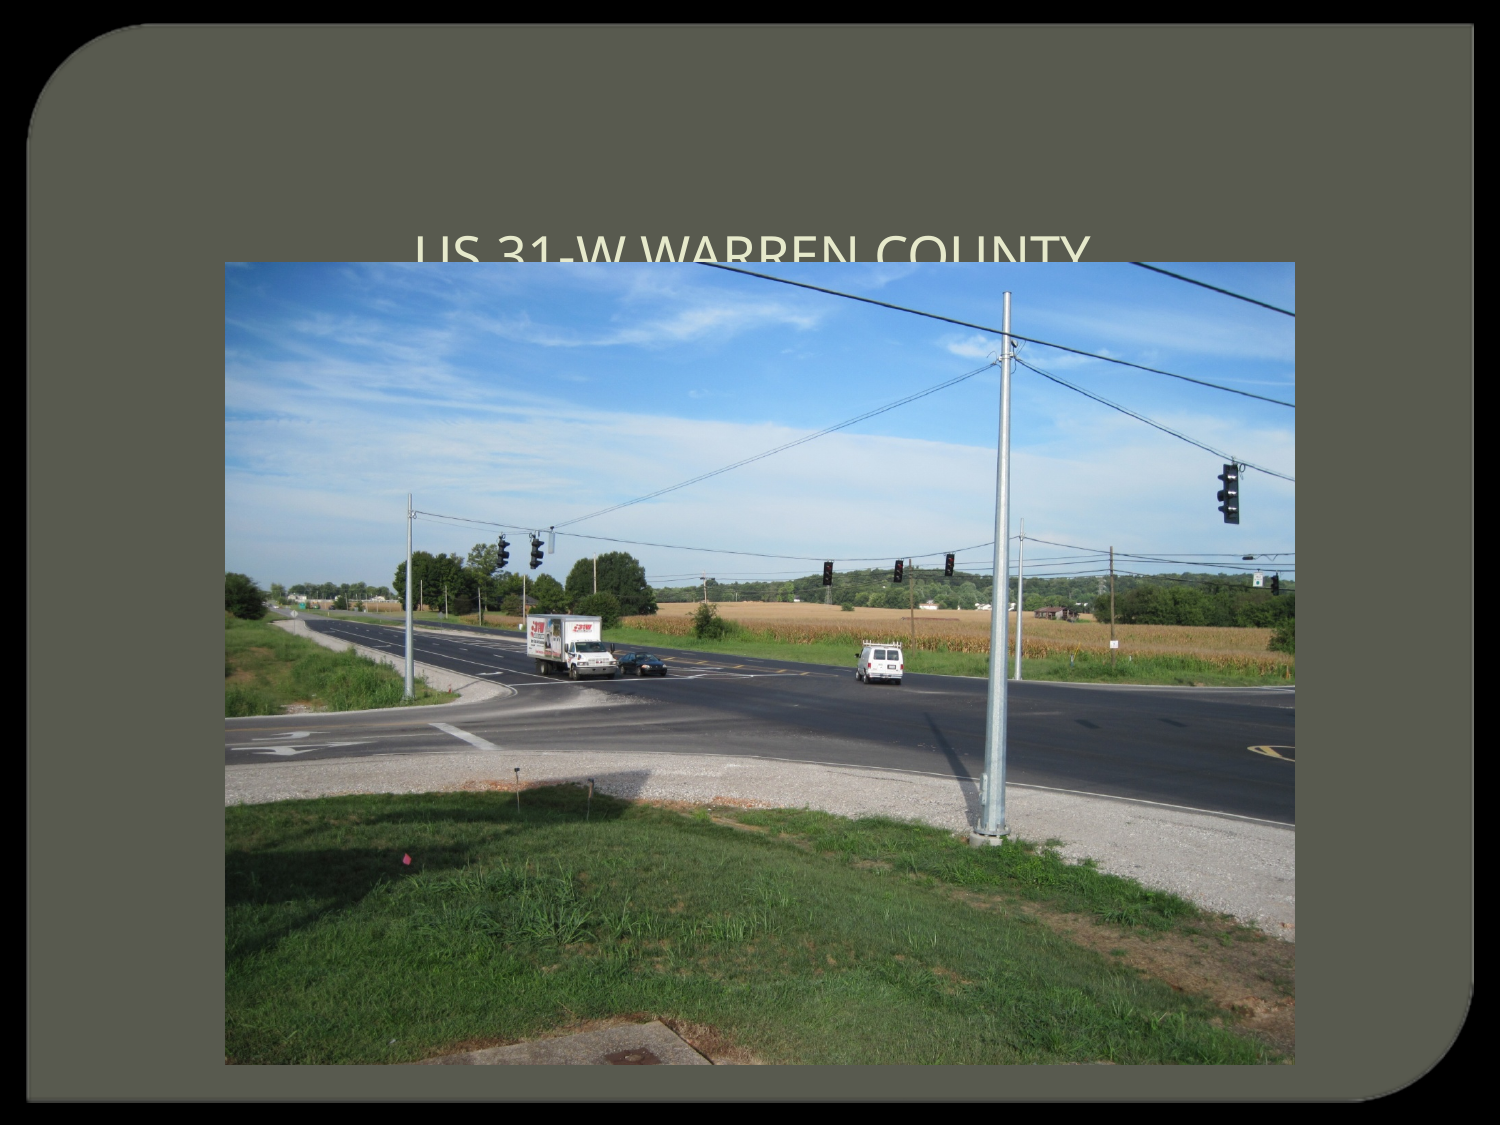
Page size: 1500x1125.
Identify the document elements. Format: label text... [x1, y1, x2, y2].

title US 31-W WARREN COUNTY [75, 212, 1425, 355]
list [227, 265, 1293, 1063]
